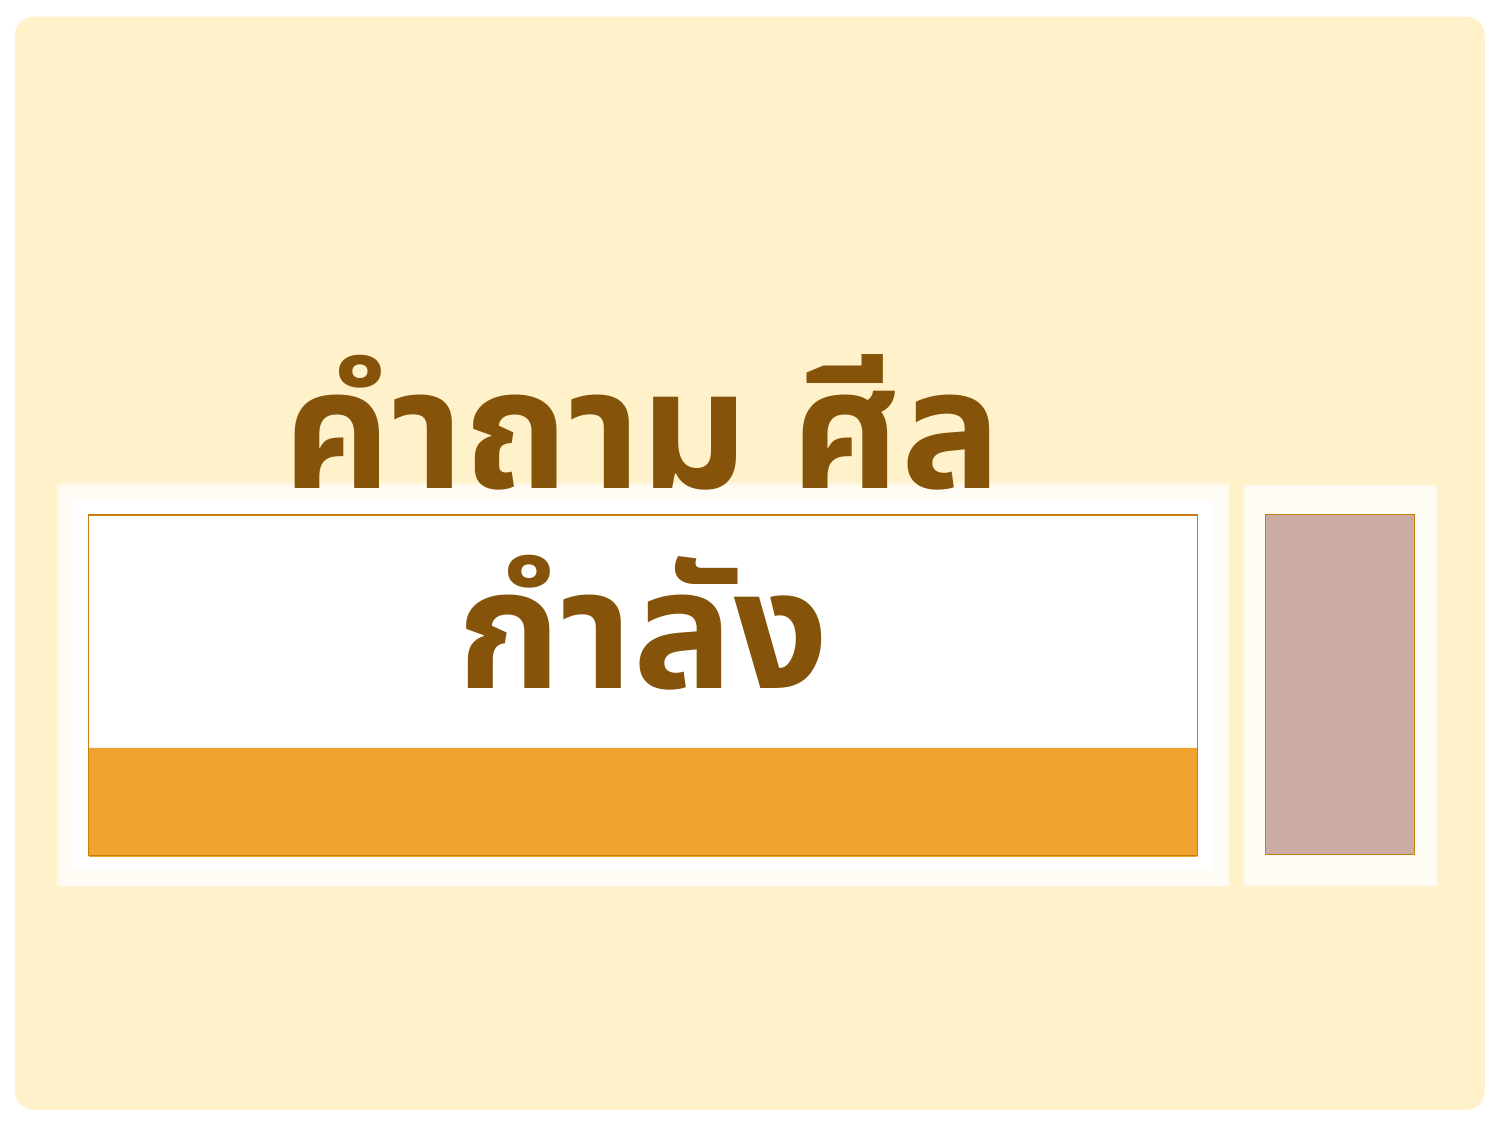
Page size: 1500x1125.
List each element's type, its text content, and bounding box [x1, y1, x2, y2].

title คำถาม ศีลกำลัง [99, 529, 1187, 730]
